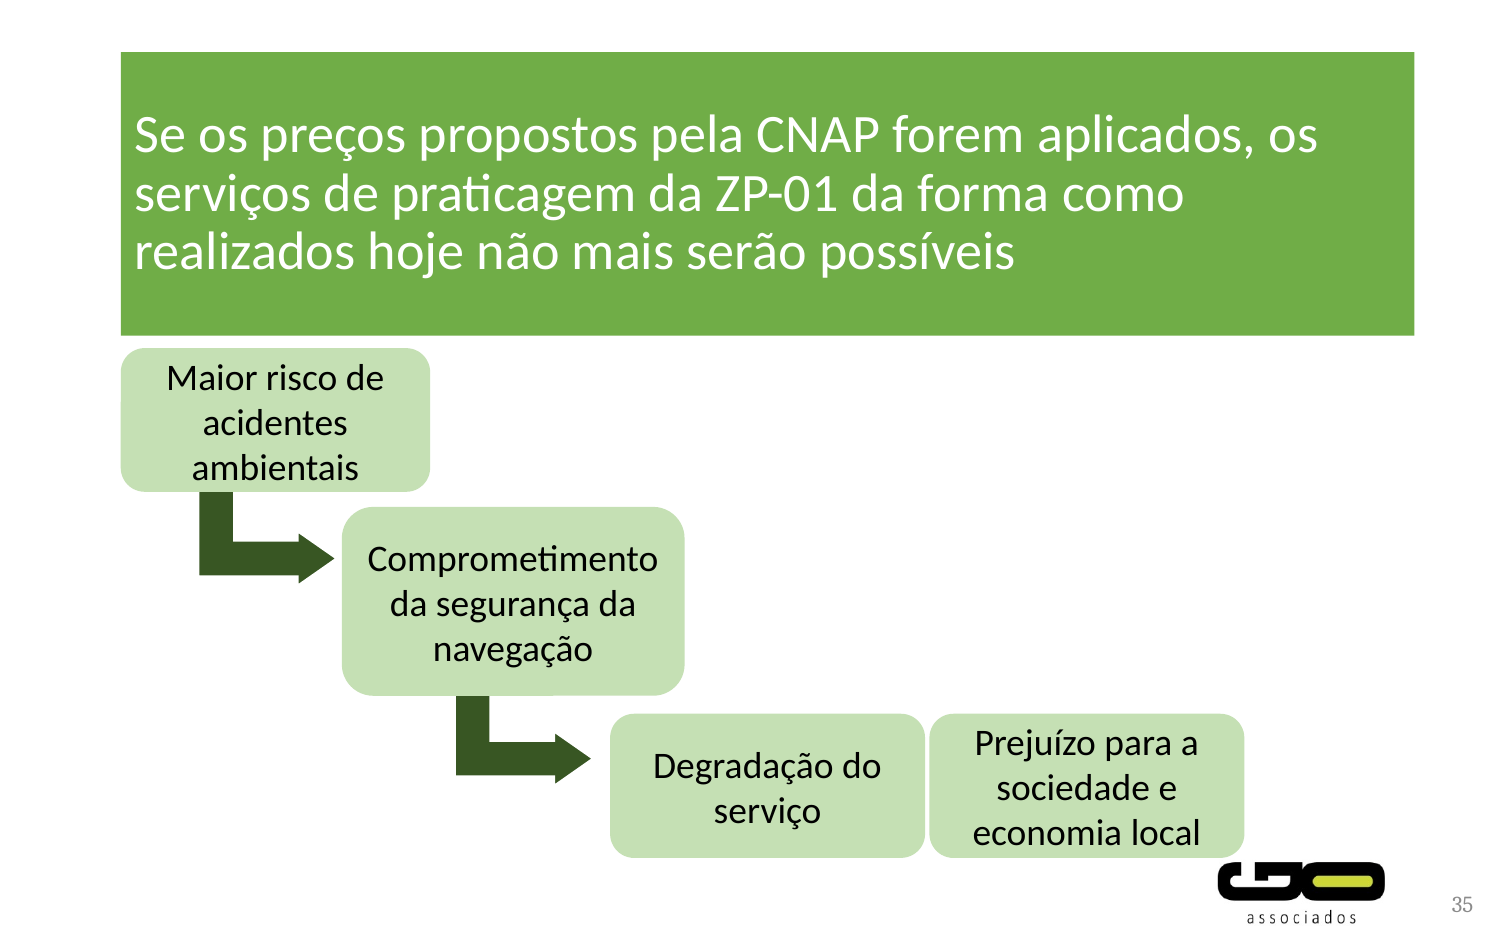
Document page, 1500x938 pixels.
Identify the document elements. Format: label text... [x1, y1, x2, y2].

slide_number 35 [1414, 878, 1488, 929]
text_box Comprometimento da segurança da navegação [340, 505, 686, 697]
text_box [453, 697, 595, 788]
text_box Prejuízo para a sociedade e economia local [928, 712, 1246, 859]
text_box Degradação do serviço [609, 712, 927, 859]
title Se os preços propostos pela CNAP forem aplicados, os serviços de praticagem da ZP-01 da forma como realizados hoje não mais serão possíveis [120, 52, 1415, 336]
text_box Maior risco de acidentes ambientais [119, 347, 432, 493]
text_box [197, 493, 339, 588]
picture [1202, 848, 1400, 937]
